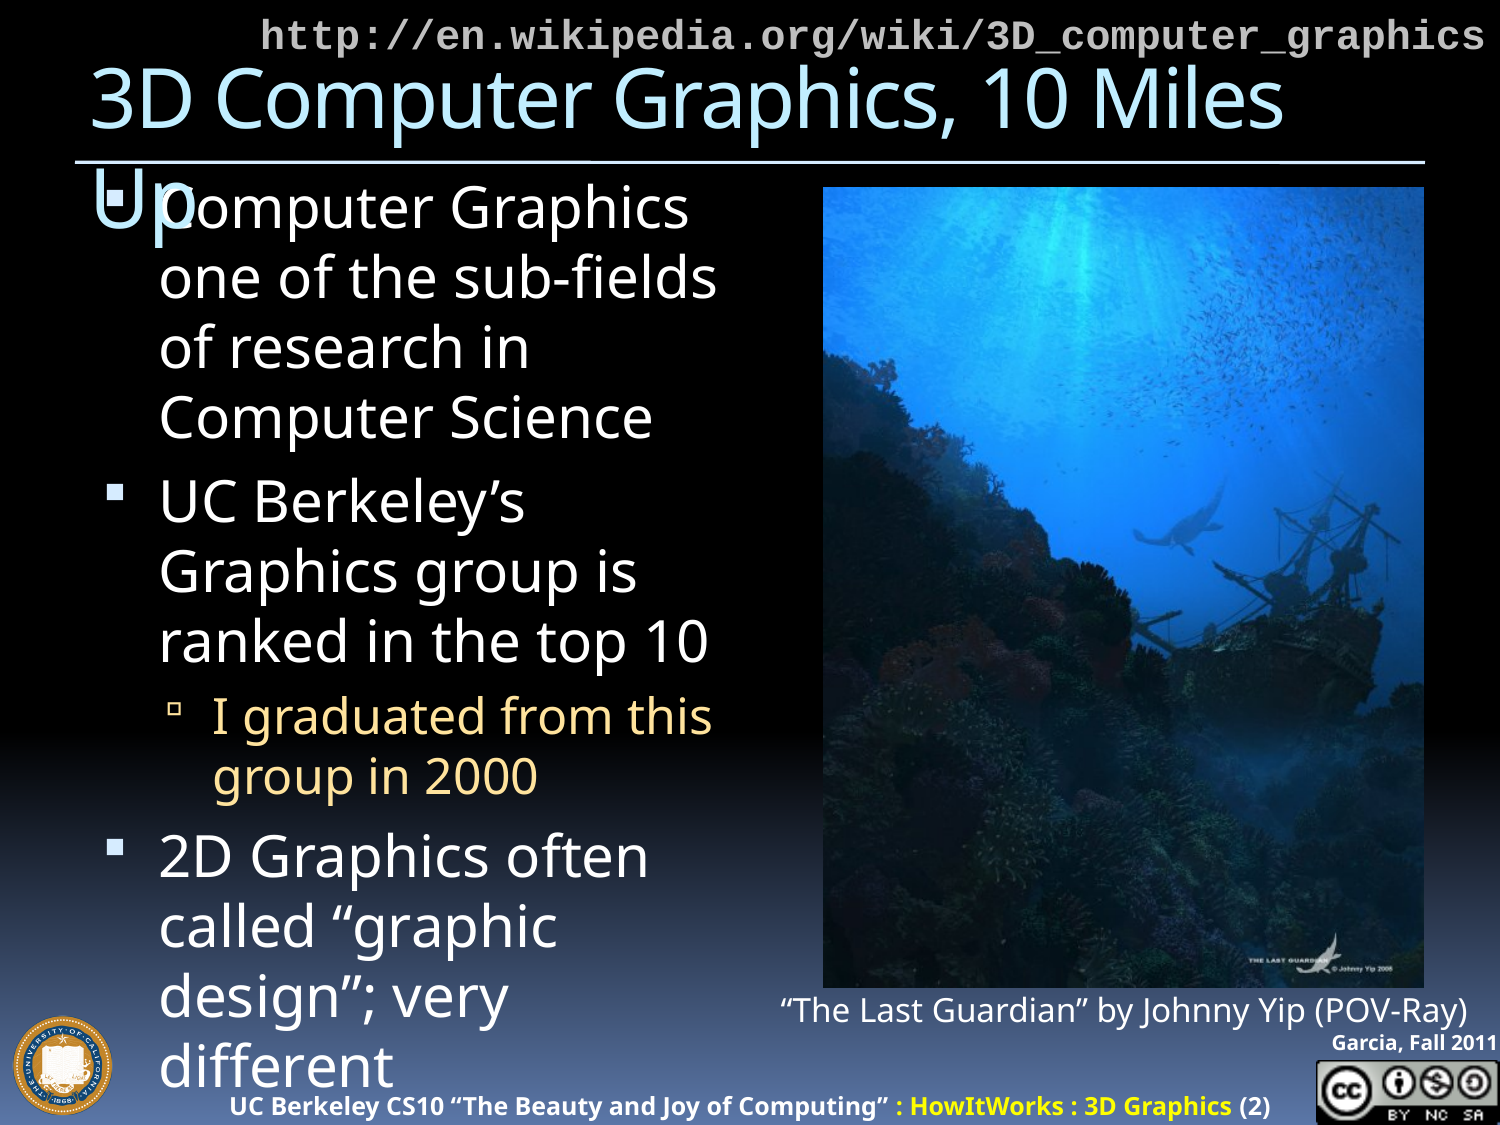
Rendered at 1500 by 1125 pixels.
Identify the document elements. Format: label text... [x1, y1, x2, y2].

text_box “The Last Guardian” by Johnny Yip (POV-Ray) [749, 982, 1500, 1037]
text_box http://en.wikipedia.org/wiki/3D_computer_graphics [0, 0, 1500, 65]
picture [12, 1015, 113, 1116]
title 3D Computer Graphics, 10 Miles Up [75, 65, 1425, 163]
list Computer Graphics one of the sub-fields of research in Computer Science UC Berkeley’s Graphics group is ranked in the top 10 I graduated from this group in 2000 2D Graphics often called “graphic design”; very different [75, 163, 739, 1034]
picture [1316, 1060, 1500, 1125]
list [822, 187, 1424, 988]
